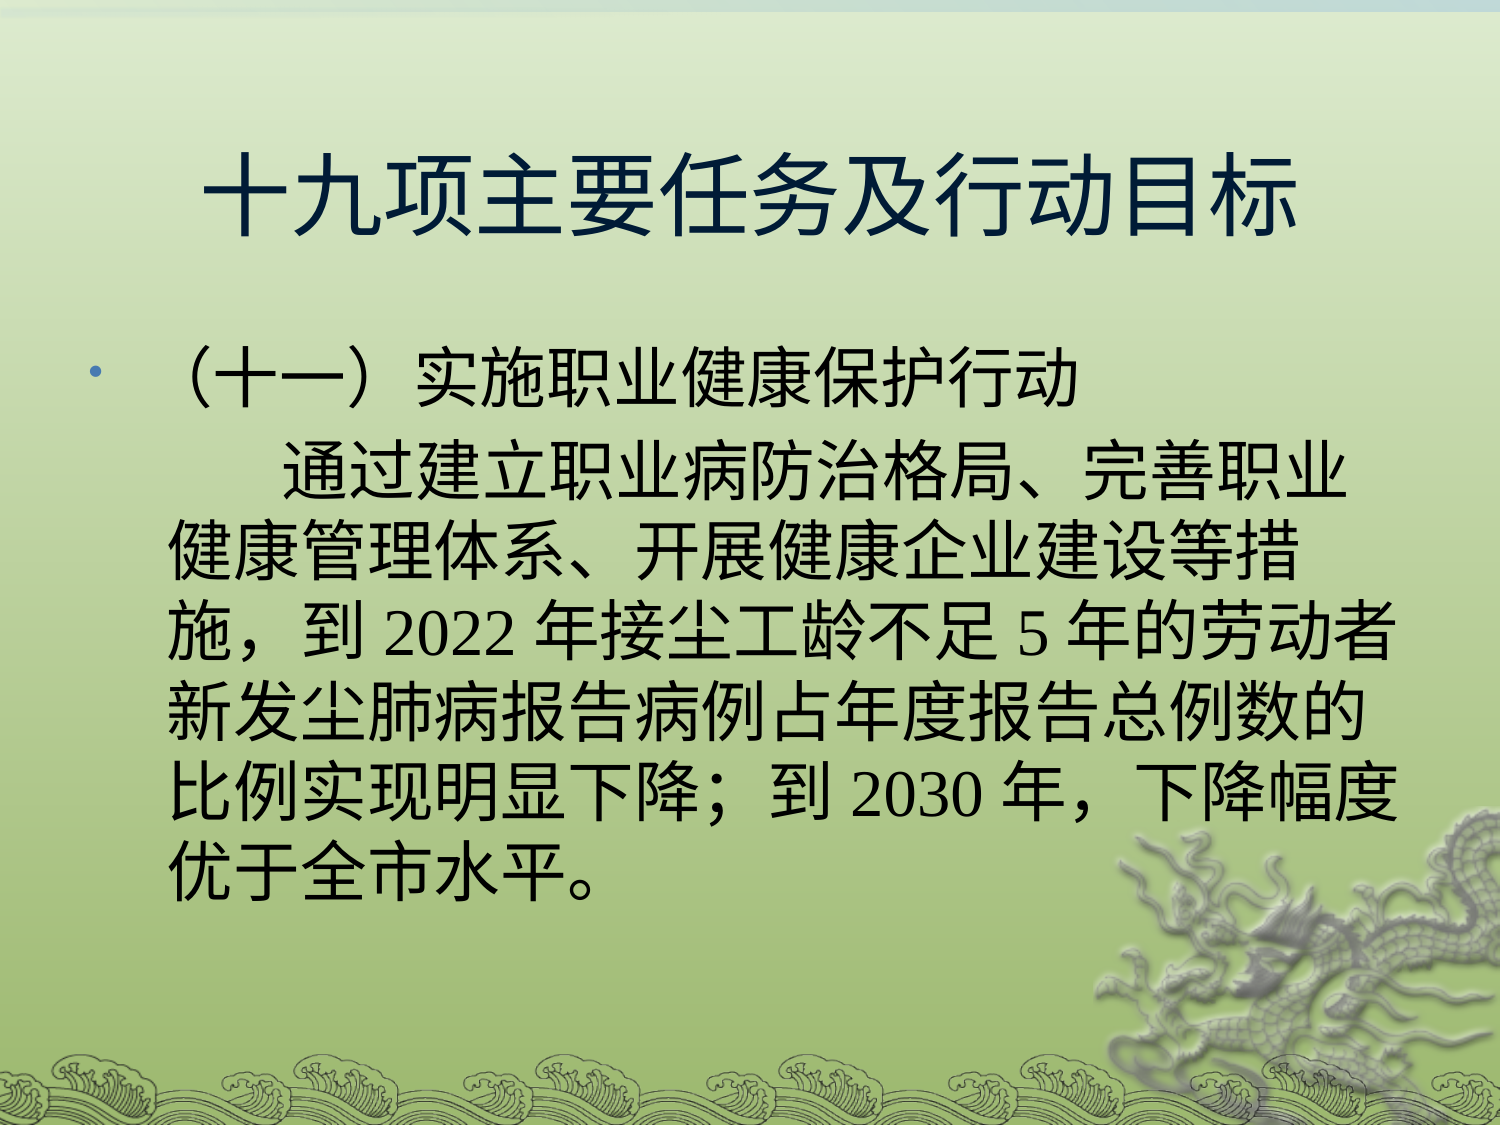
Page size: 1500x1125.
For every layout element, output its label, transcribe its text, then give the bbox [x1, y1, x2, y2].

title 十九项主要任务及行动目标 [74, 44, 1426, 327]
list （十一）实施职业健康保护行动 通过建立职业病防治格局、完善职业健康管理体系、开展健康企业建设等措施，到2022年接尘工龄不足5年的劳动者新发尘肺病报告病例占年度报告总例数的比例实现明显下降；到2030年，下降幅度优于全市水平。 [74, 327, 1426, 1006]
